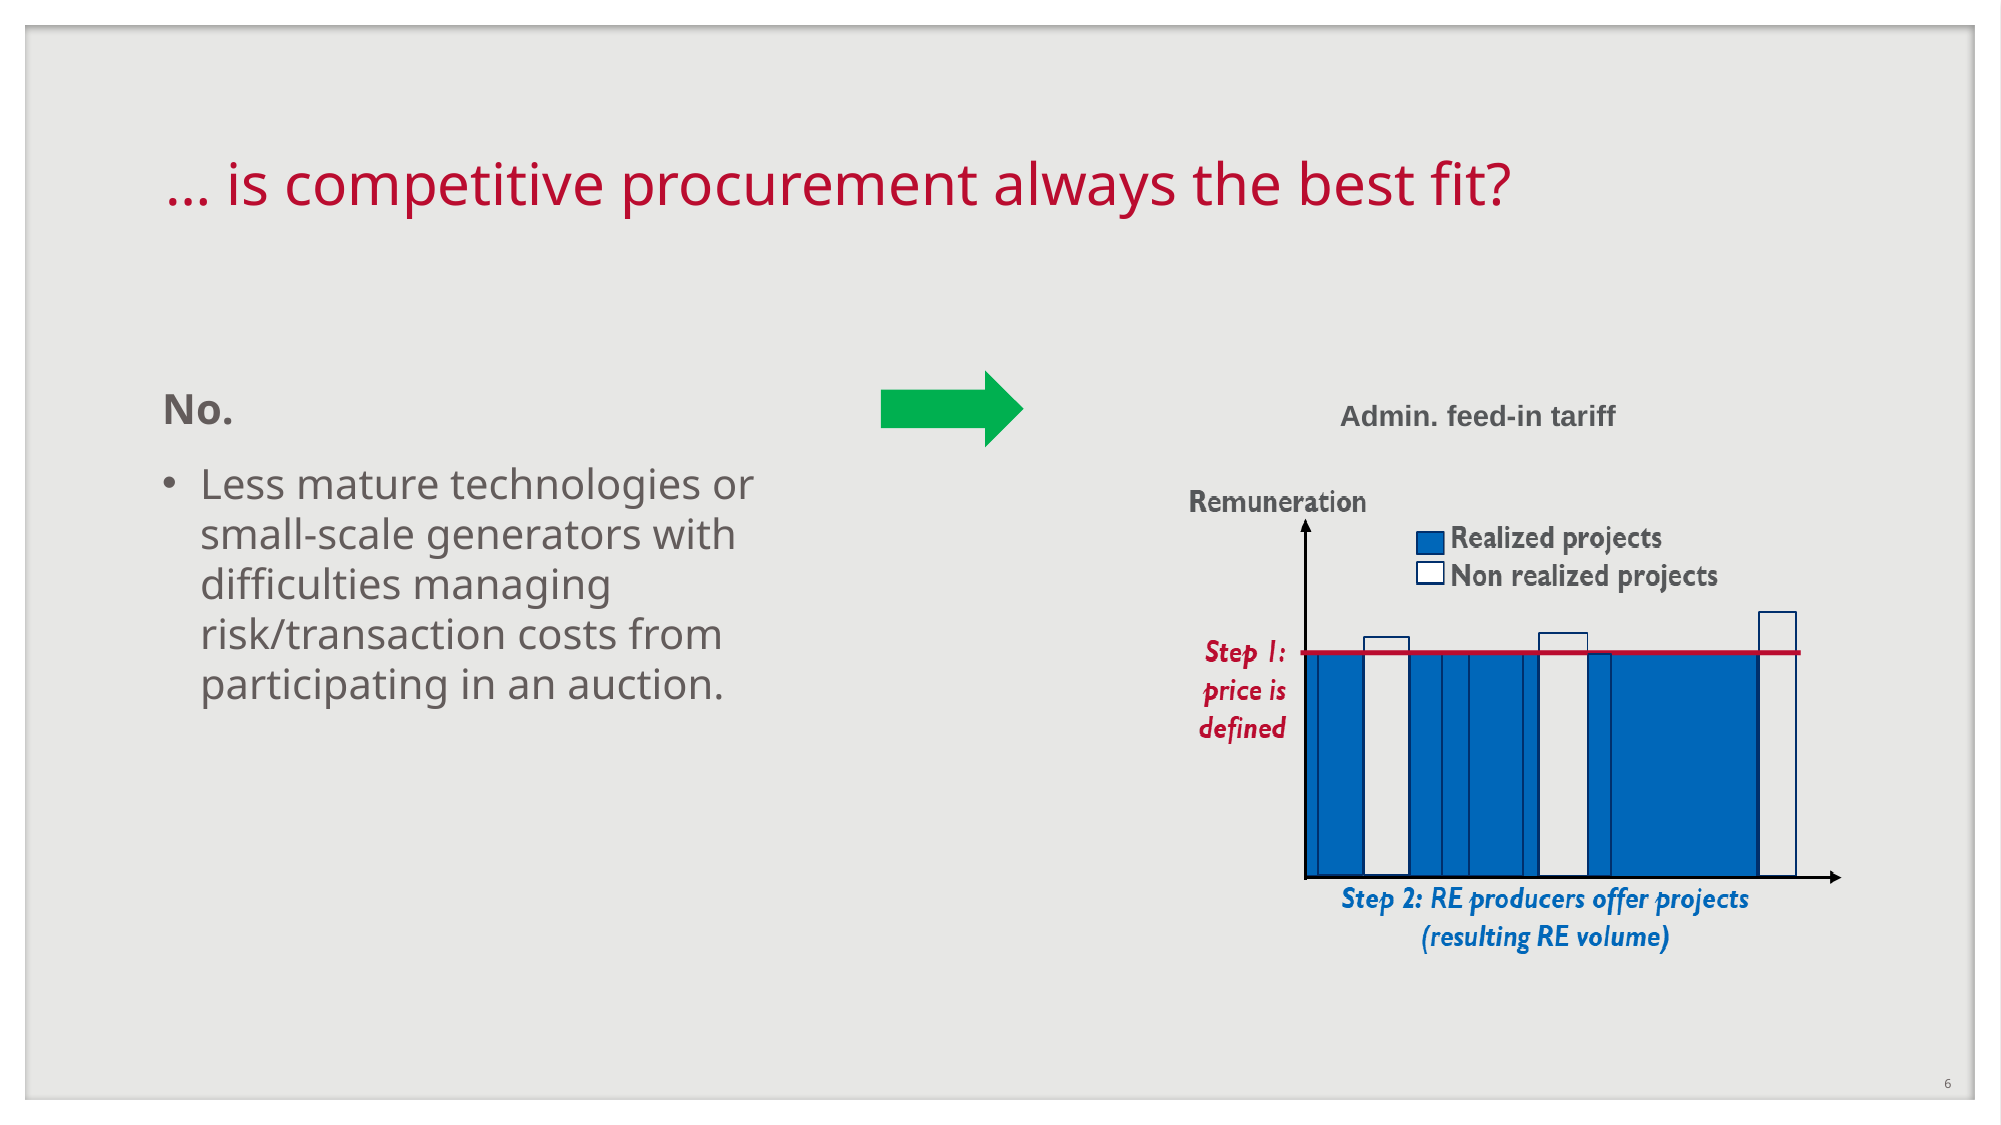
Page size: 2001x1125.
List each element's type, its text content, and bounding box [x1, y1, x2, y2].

title … is competitive procurement always the best fit? [150, 139, 1851, 225]
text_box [1169, 389, 1868, 975]
list No. Less mature technologies or small-scale generators with difficulties managing risk/transaction costs from participating in an auction. [147, 375, 860, 959]
slide_number 6 [1500, 1069, 1967, 1100]
text_box [880, 370, 1024, 448]
